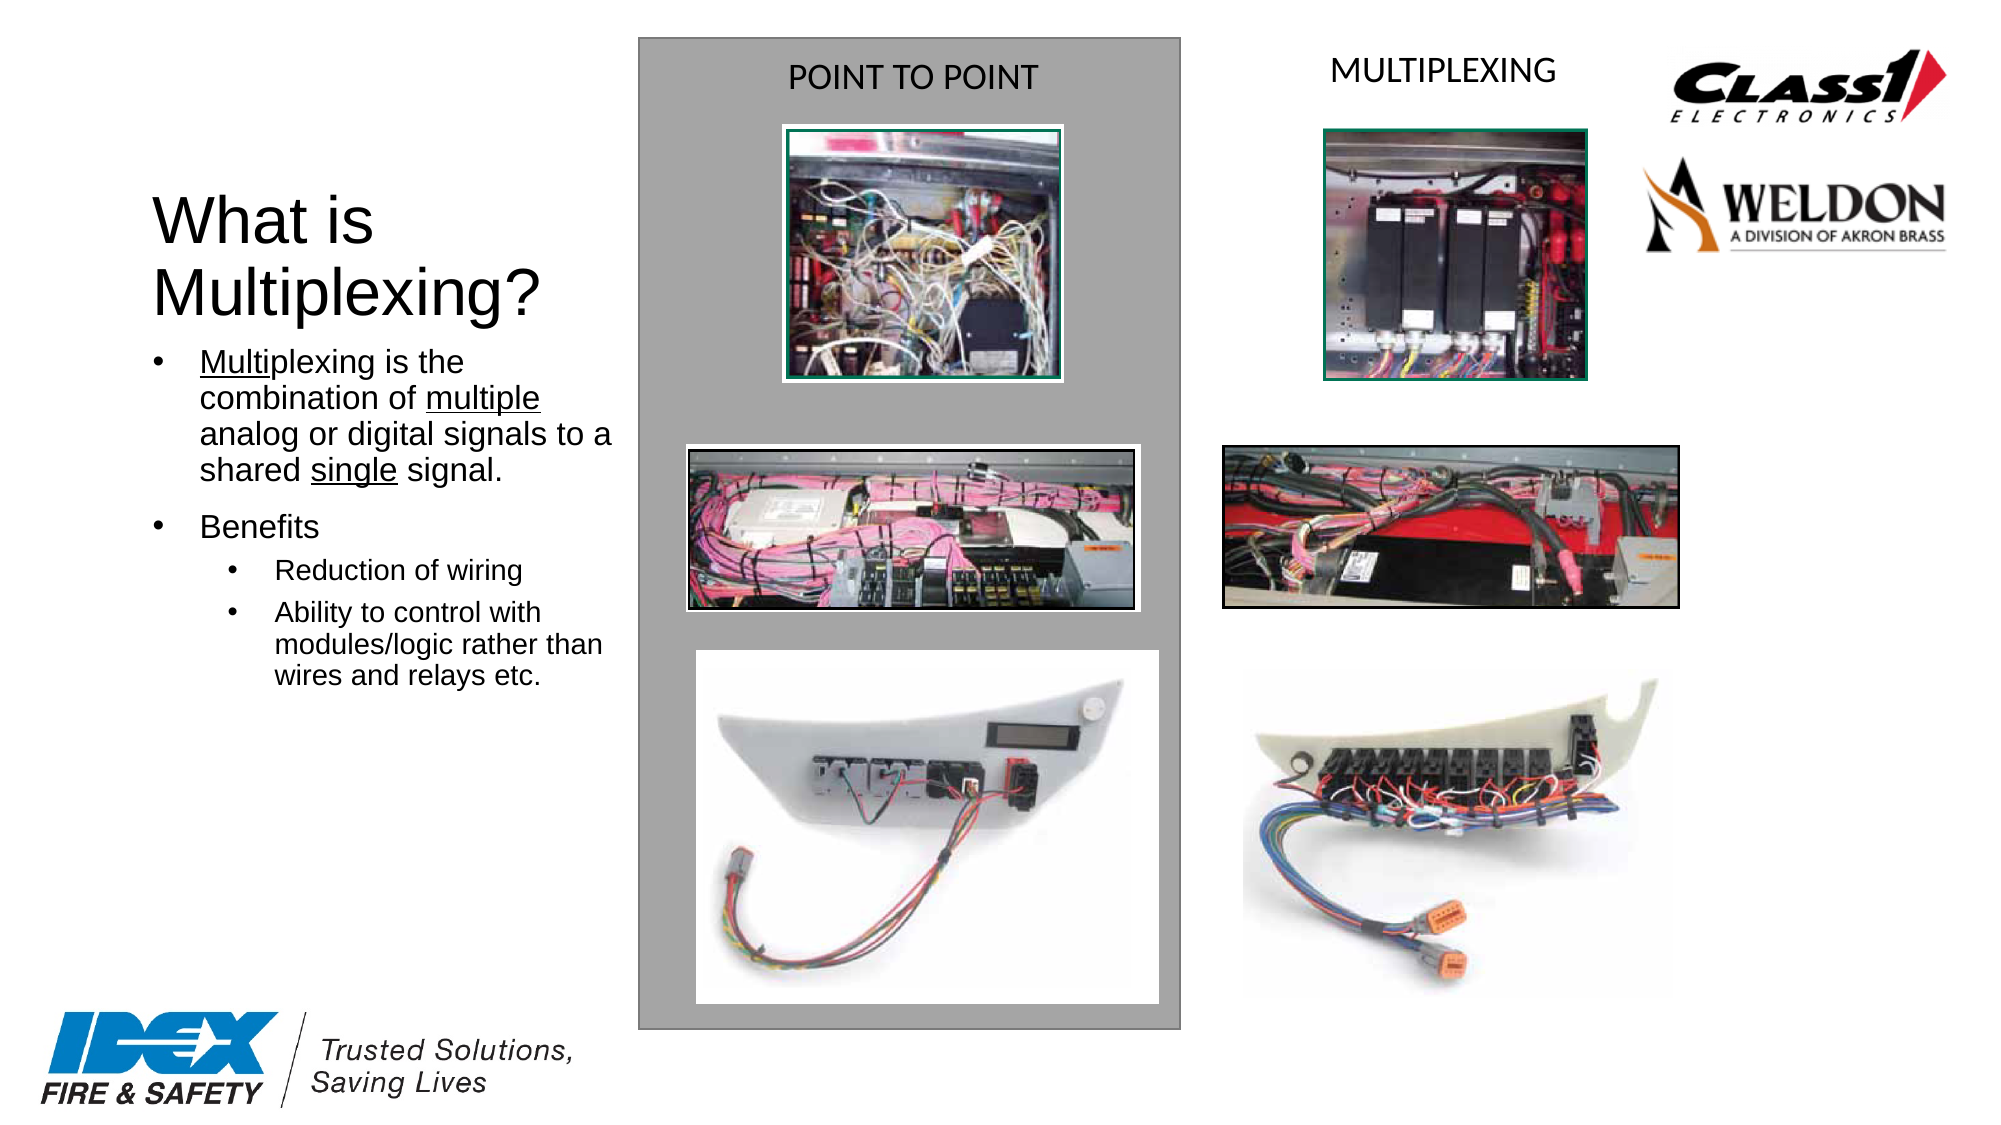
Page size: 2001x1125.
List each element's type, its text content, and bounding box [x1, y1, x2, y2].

picture [782, 124, 1064, 383]
picture [1243, 669, 1682, 998]
list Multiplexing is the combination of multiple analog or digital signals to a shared single signal. Benefits Reduction of wiring Ability to control with modules/logic rather than wires and relays etc. [137, 337, 655, 963]
picture [1320, 124, 1591, 383]
picture [32, 1008, 577, 1116]
picture [1637, 155, 1950, 253]
picture [686, 444, 1141, 613]
text_box MULTIPLEXING [1315, 37, 1572, 98]
text_box POINT TO POINT [773, 44, 1054, 105]
text_box [638, 37, 1181, 1030]
picture [1667, 46, 1950, 127]
picture [696, 650, 1159, 1004]
picture [1217, 439, 1682, 613]
title What is Multiplexing? [137, 75, 783, 338]
